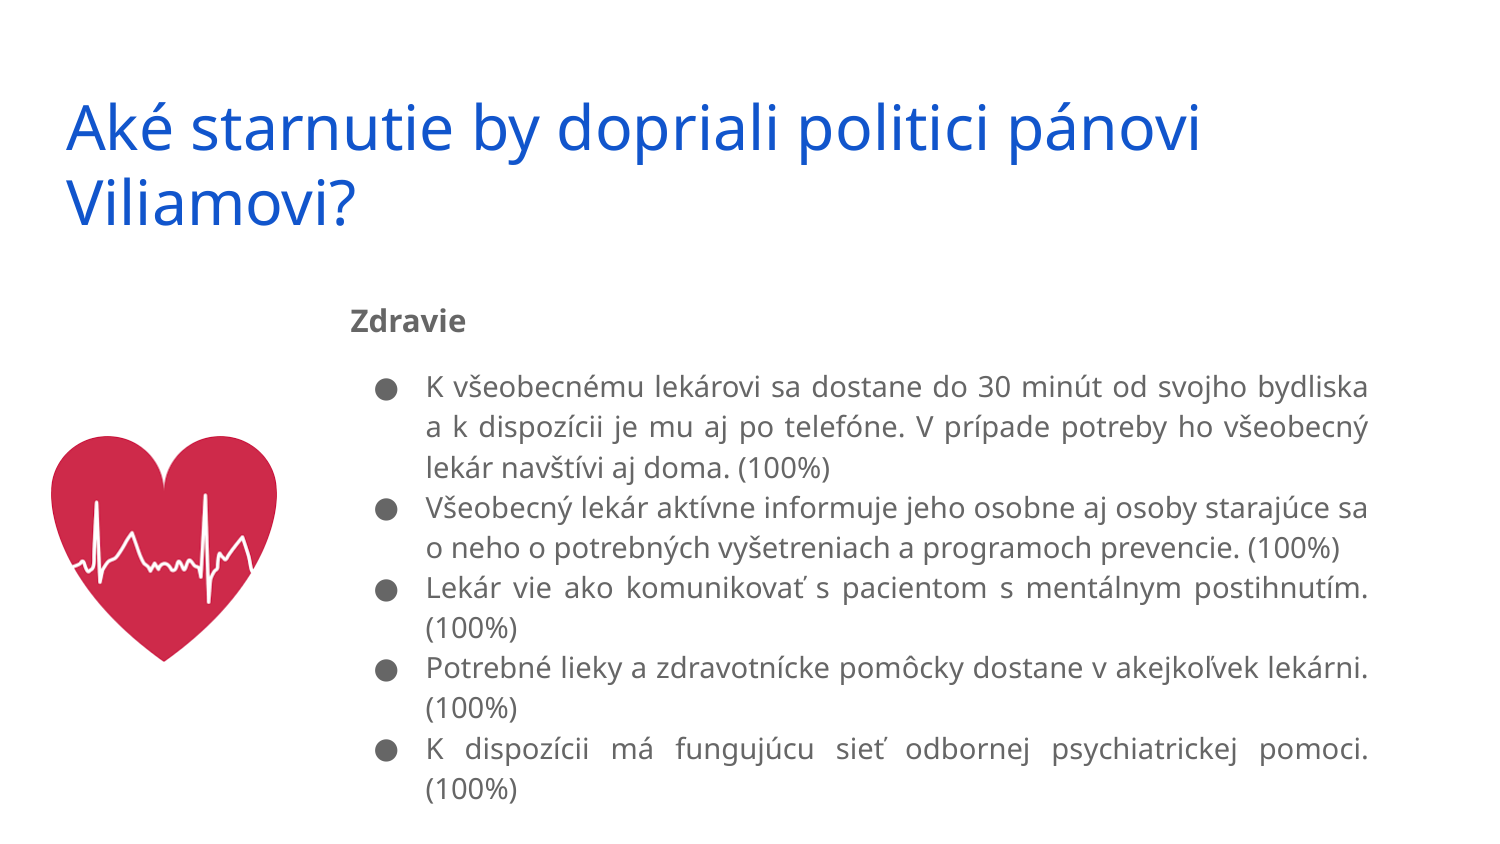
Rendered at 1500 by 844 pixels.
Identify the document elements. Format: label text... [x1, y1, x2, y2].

picture [50, 436, 277, 663]
title Aké starnutie by dopriali politici pánovi Viliamovi? [51, 72, 1449, 167]
list Zdravie K všeobecnému lekárovi sa dostane do 30 minút od svojho bydliska a k dispozícii je mu aj po telefóne. V prípade potreby ho všeobecný lekár navštívi aj doma. (100%) Všeobecný lekár aktívne informuje jeho osobne aj osoby starajúce sa o neho o potrebných vyšetreniach a programoch prevencie. (100%) Lekár vie ako komunikovať s pacientom s mentálnym postihnutím. (100%) Potrebné lieky a zdravotnícke pomôcky dostane v akejkoľvek lekárni. (100%) K dispozícii má fungujúcu sieť odbornej psychiatrickej pomoci. (100%) [335, 280, 1385, 767]
